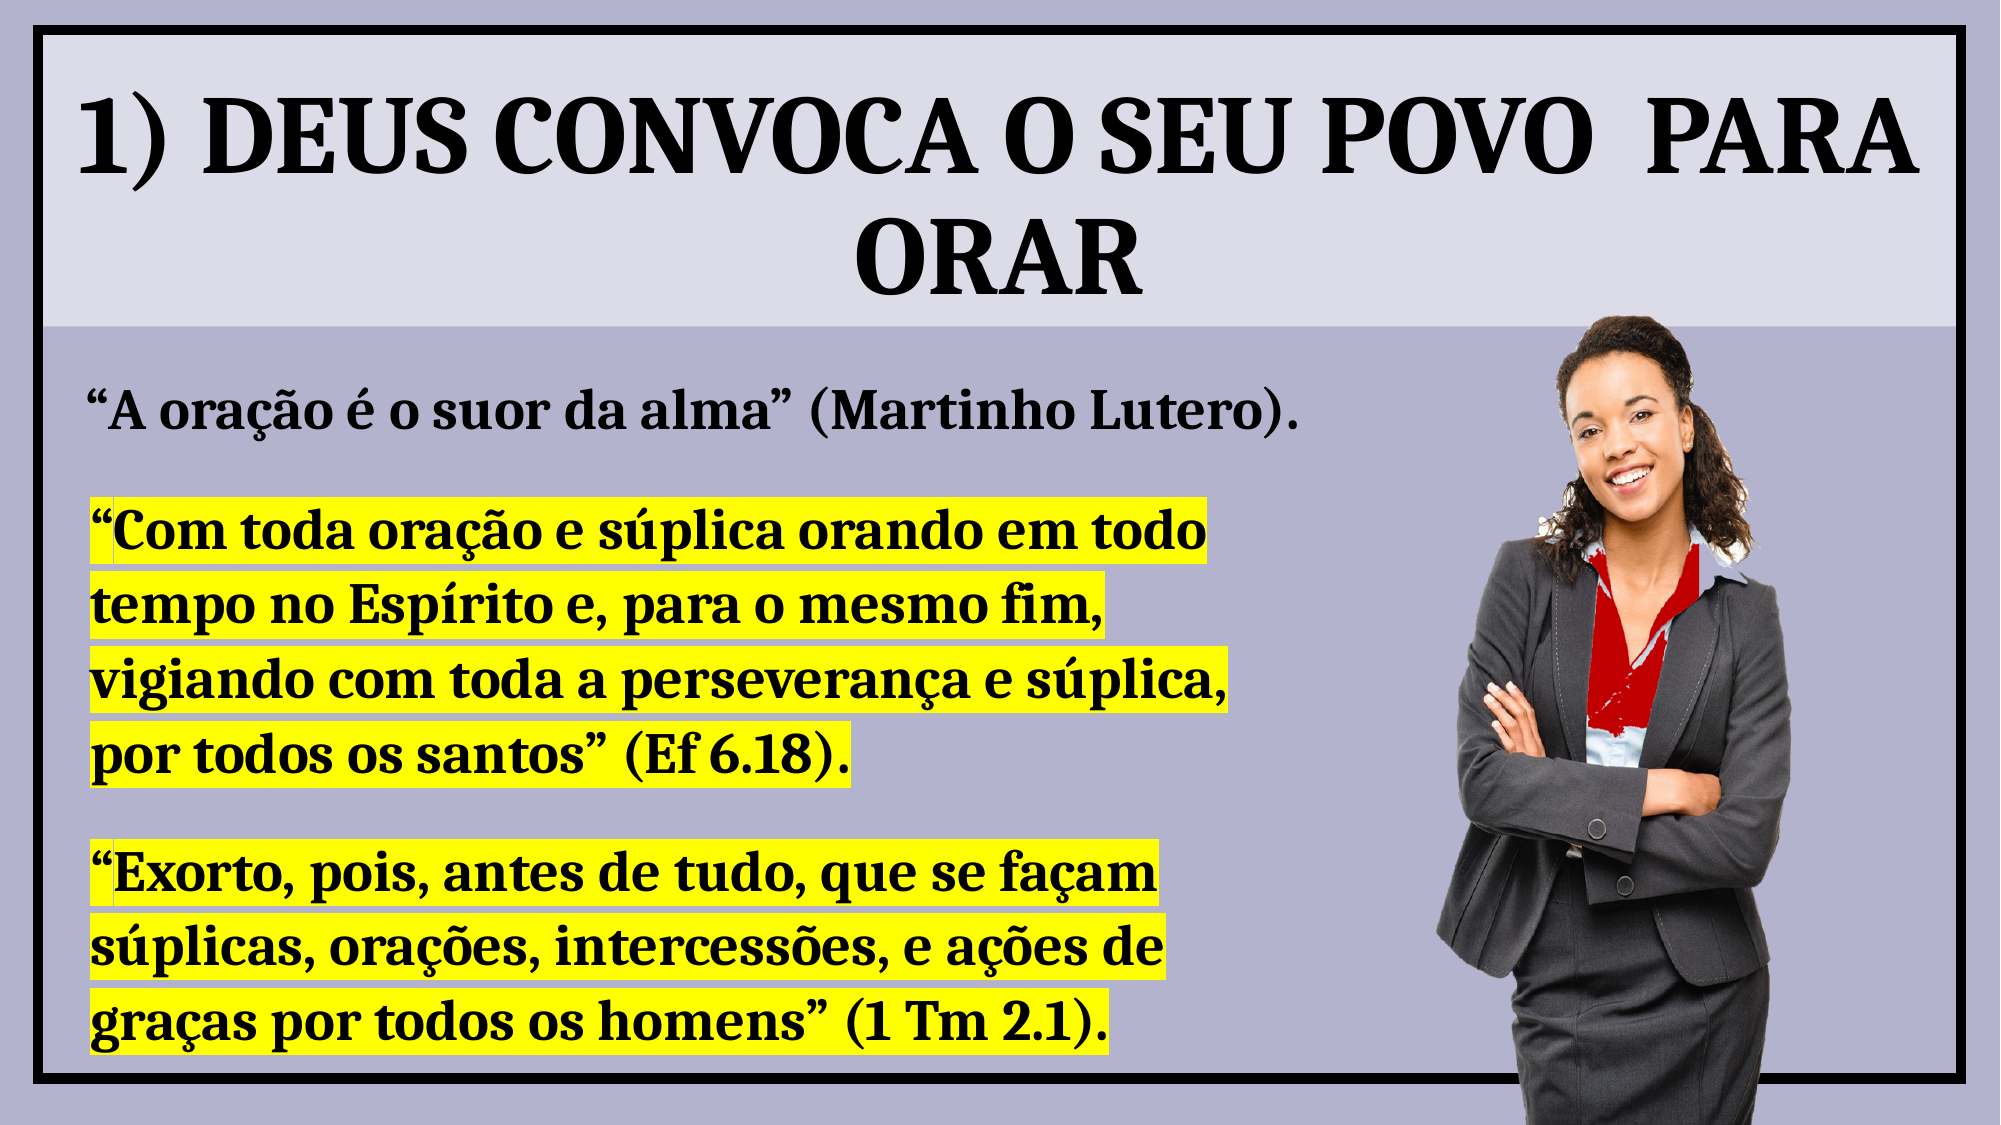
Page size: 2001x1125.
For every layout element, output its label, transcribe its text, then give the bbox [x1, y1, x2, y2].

text_box “Exorto, pois, antes de tudo, que se façam súplicas, orações, intercessões, e ações de graças por todos os homens” (1 Tm 2.1). [75, 820, 1346, 1079]
text_box [37, 29, 1962, 1079]
text_box “Com toda oração e súplica orando em todo tempo no Espírito e, para o mesmo fim, vigiando com toda a perseverança e súplica, por todos os santos” (Ef 6.18). [75, 478, 1346, 802]
picture [1372, 269, 1895, 1125]
text_box [0, 0, 2000, 1125]
